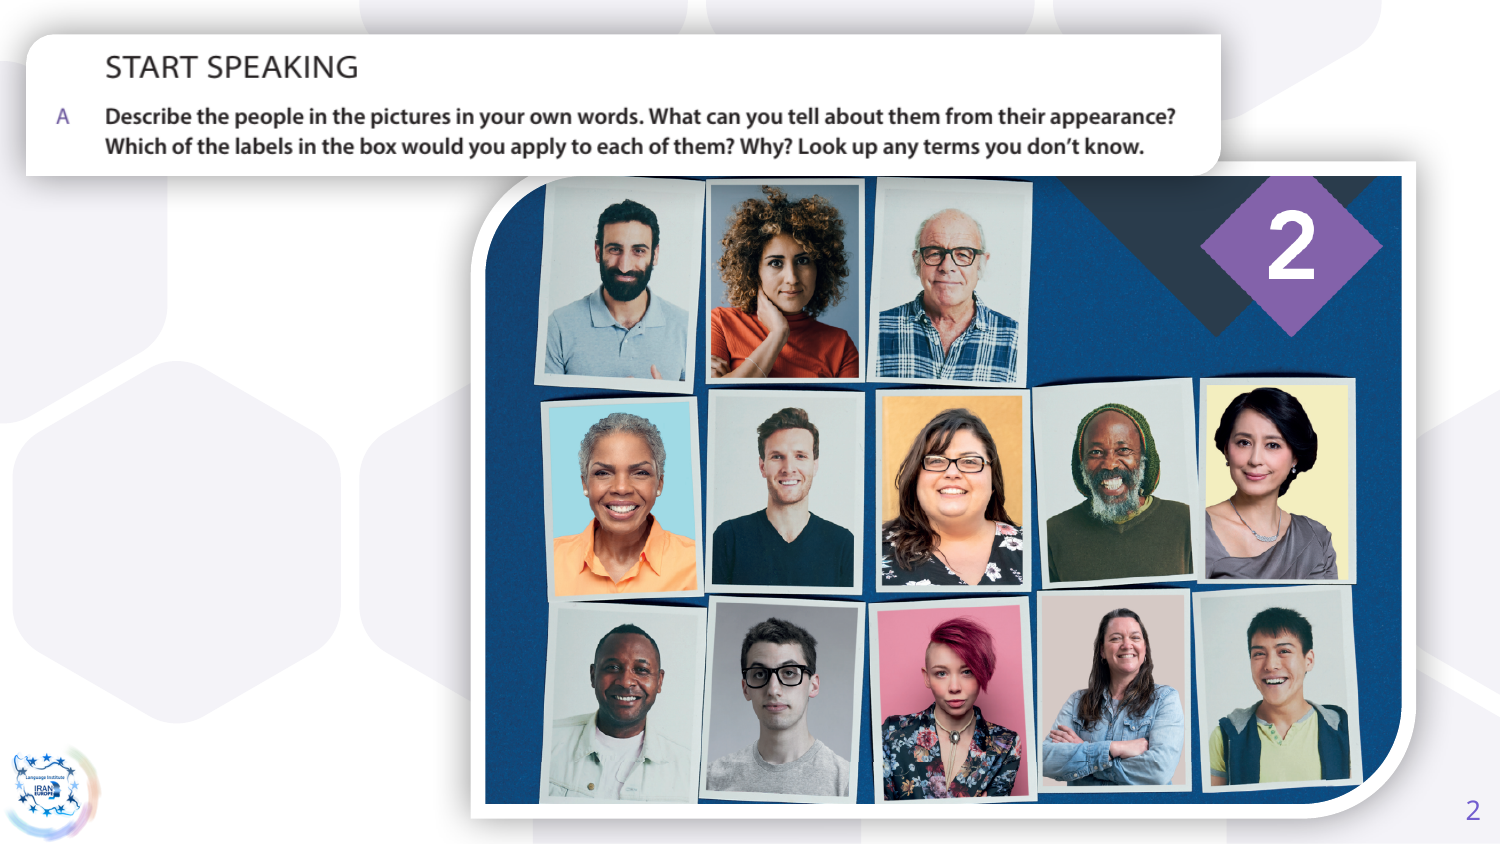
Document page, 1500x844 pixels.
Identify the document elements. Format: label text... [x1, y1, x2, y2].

picture [33, 41, 1410, 812]
picture [0, 741, 105, 844]
slide_number 2 [1391, 779, 1482, 844]
